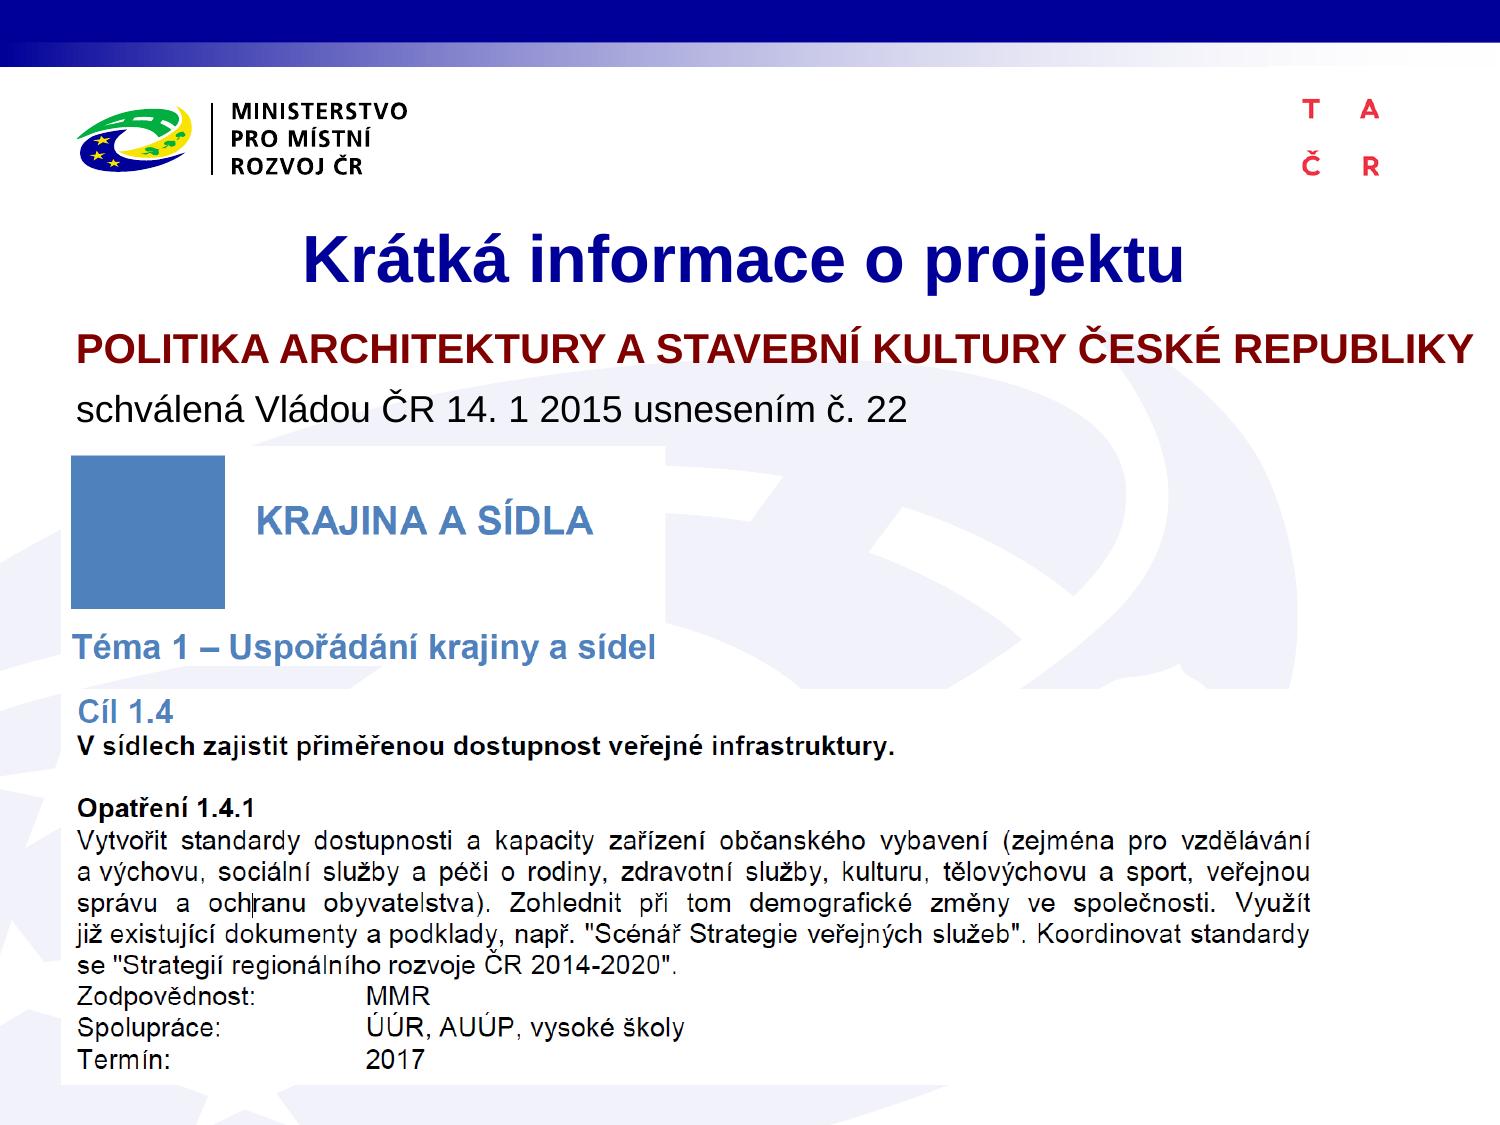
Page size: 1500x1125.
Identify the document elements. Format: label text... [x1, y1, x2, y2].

text_box schválená Vládou ČR 14. 1 2015 usnesením č. 22 [61, 378, 1471, 438]
picture [1269, 66, 1412, 209]
picture [60, 445, 666, 666]
text_box POLITIKA ARCHITEKTURY A STAVEBNÍ KULTURY ČESKÉ REPUBLIKY [61, 314, 1500, 380]
title Krátká informace o projektu [64, 208, 1425, 291]
picture [60, 689, 1321, 1085]
